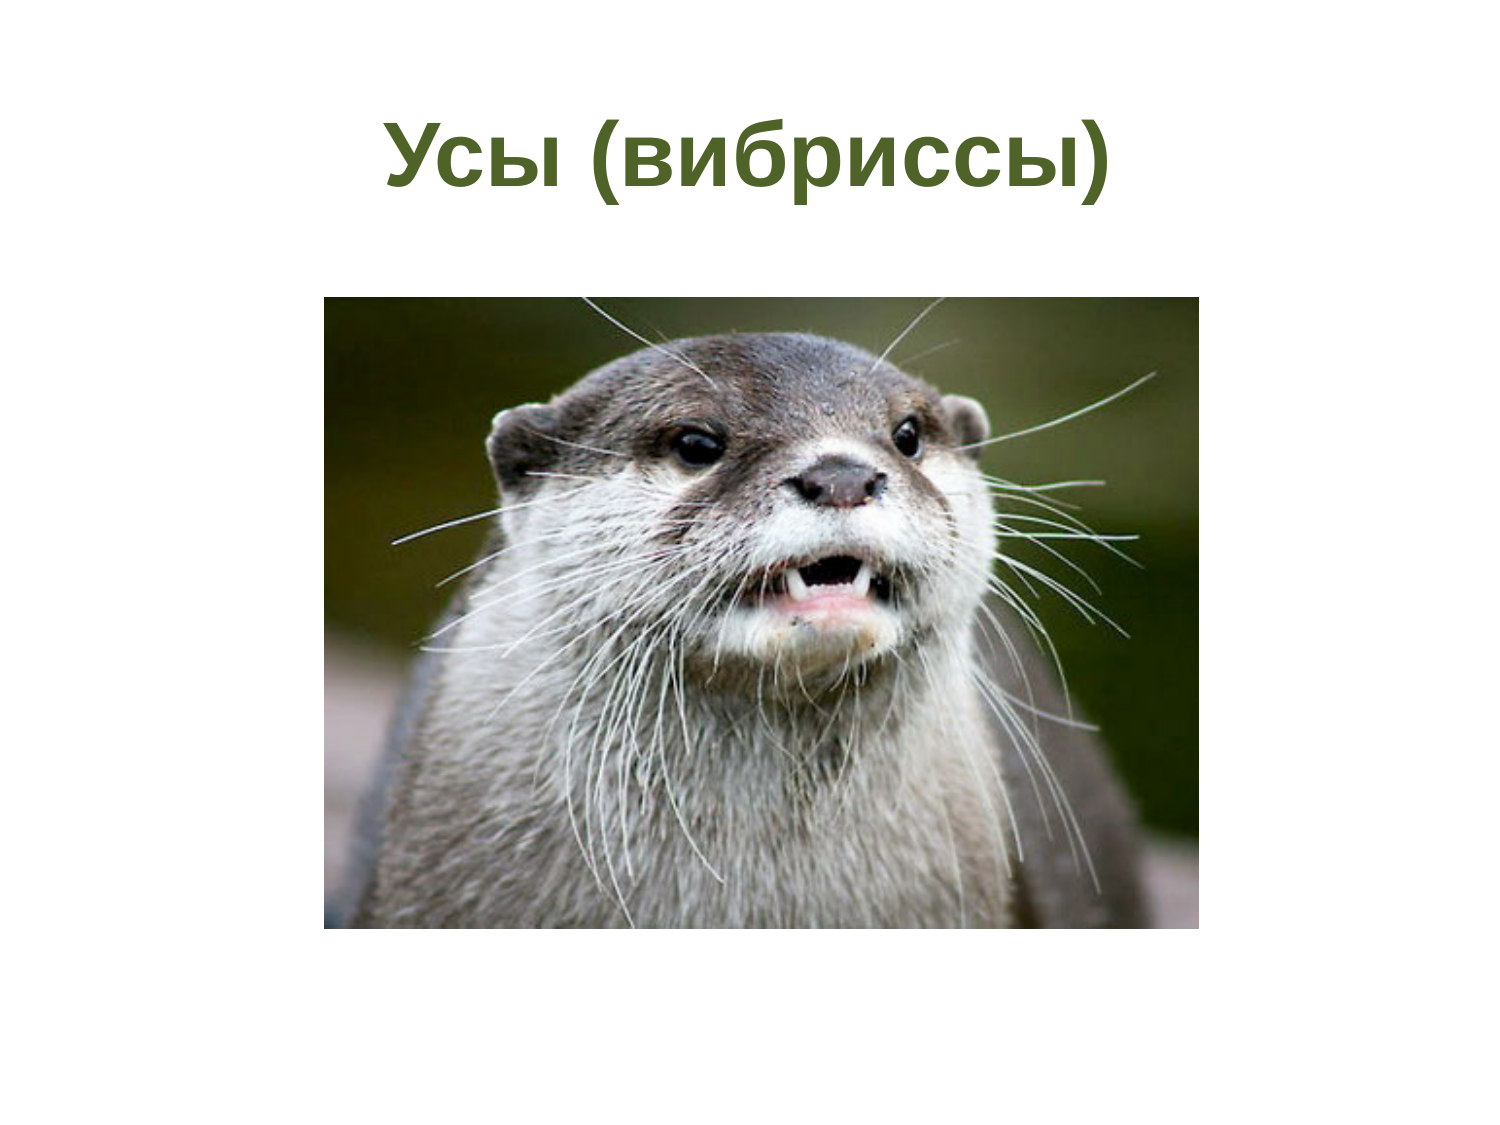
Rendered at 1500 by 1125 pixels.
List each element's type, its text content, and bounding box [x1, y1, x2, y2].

title Усы (вибриссы) [72, 55, 1424, 244]
picture [324, 297, 1199, 929]
